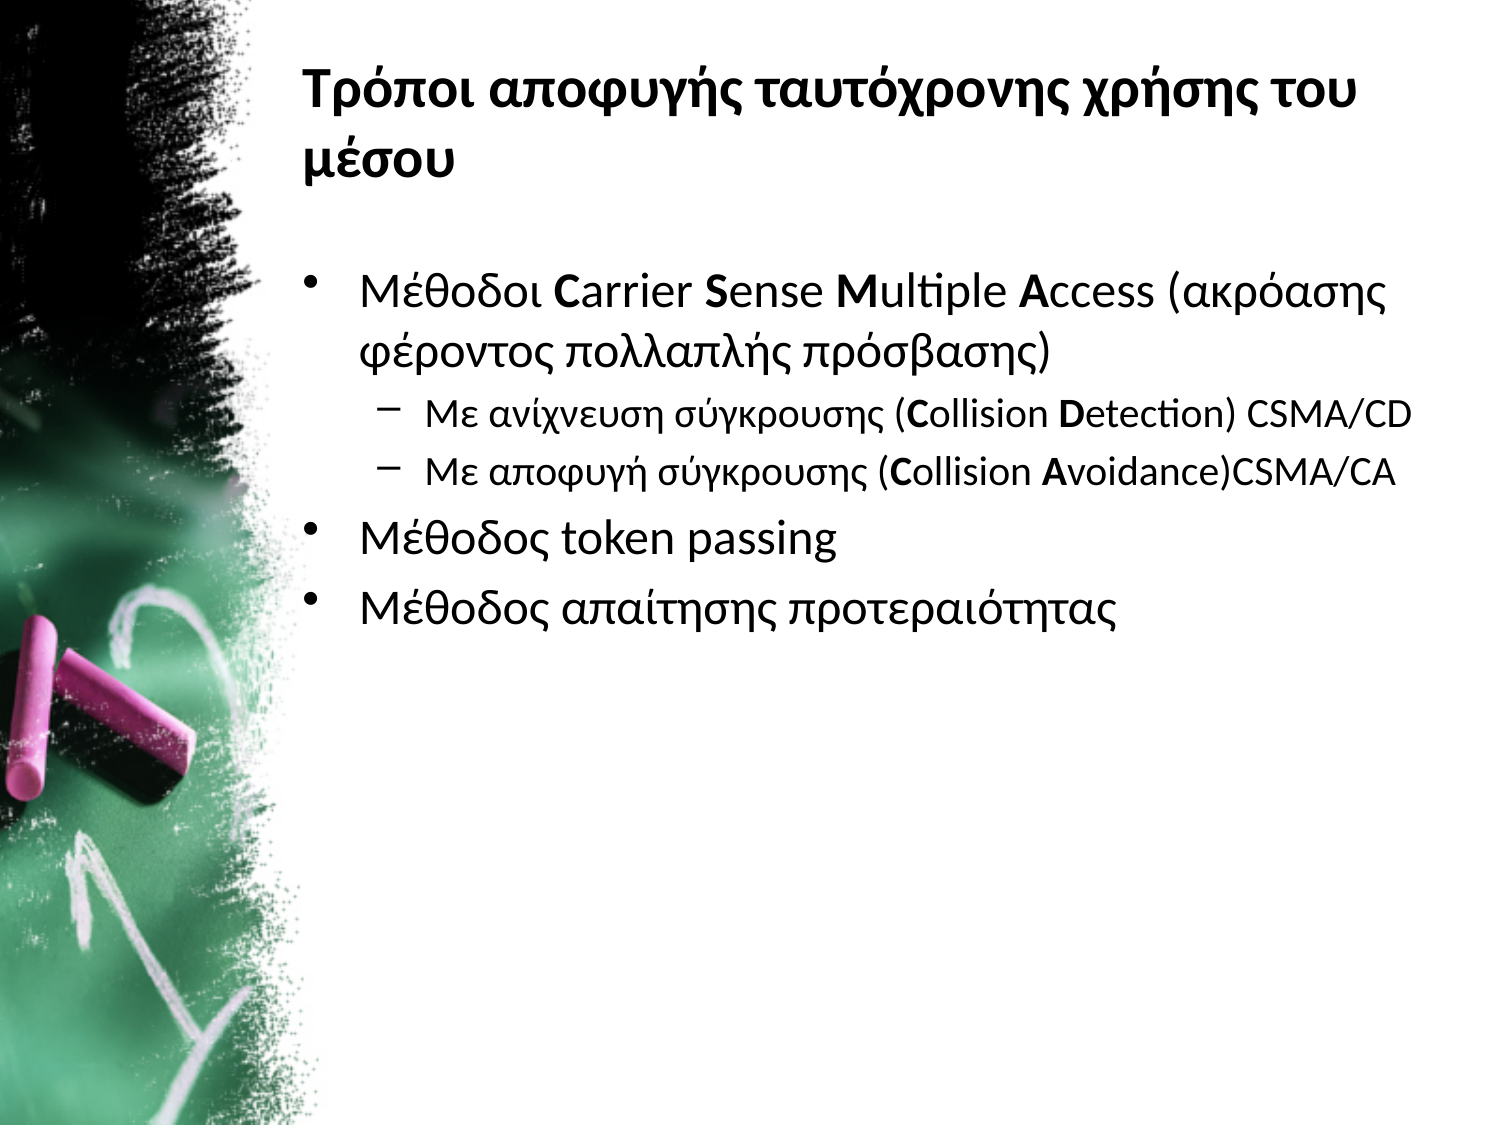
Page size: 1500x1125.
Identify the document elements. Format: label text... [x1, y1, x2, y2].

title Τρόποι αποφυγής ταυτόχρονης χρήσης του μέσου [287, 49, 1438, 188]
list Μέθοδοι Carrier Sense Multiple Access (ακρόασης φέροντος πολλαπλής πρόσβασης) Με ανίχνευση σύγκρουσης (Collision Detection) CSMA/CD Με αποφυγή σύγκρουσης (Collision Avoidance)CSMA/CA Μέθοδος token passing Μέθοδος απαίτησης προτεραιότητας [287, 249, 1438, 1079]
picture [0, 0, 1500, 1125]
